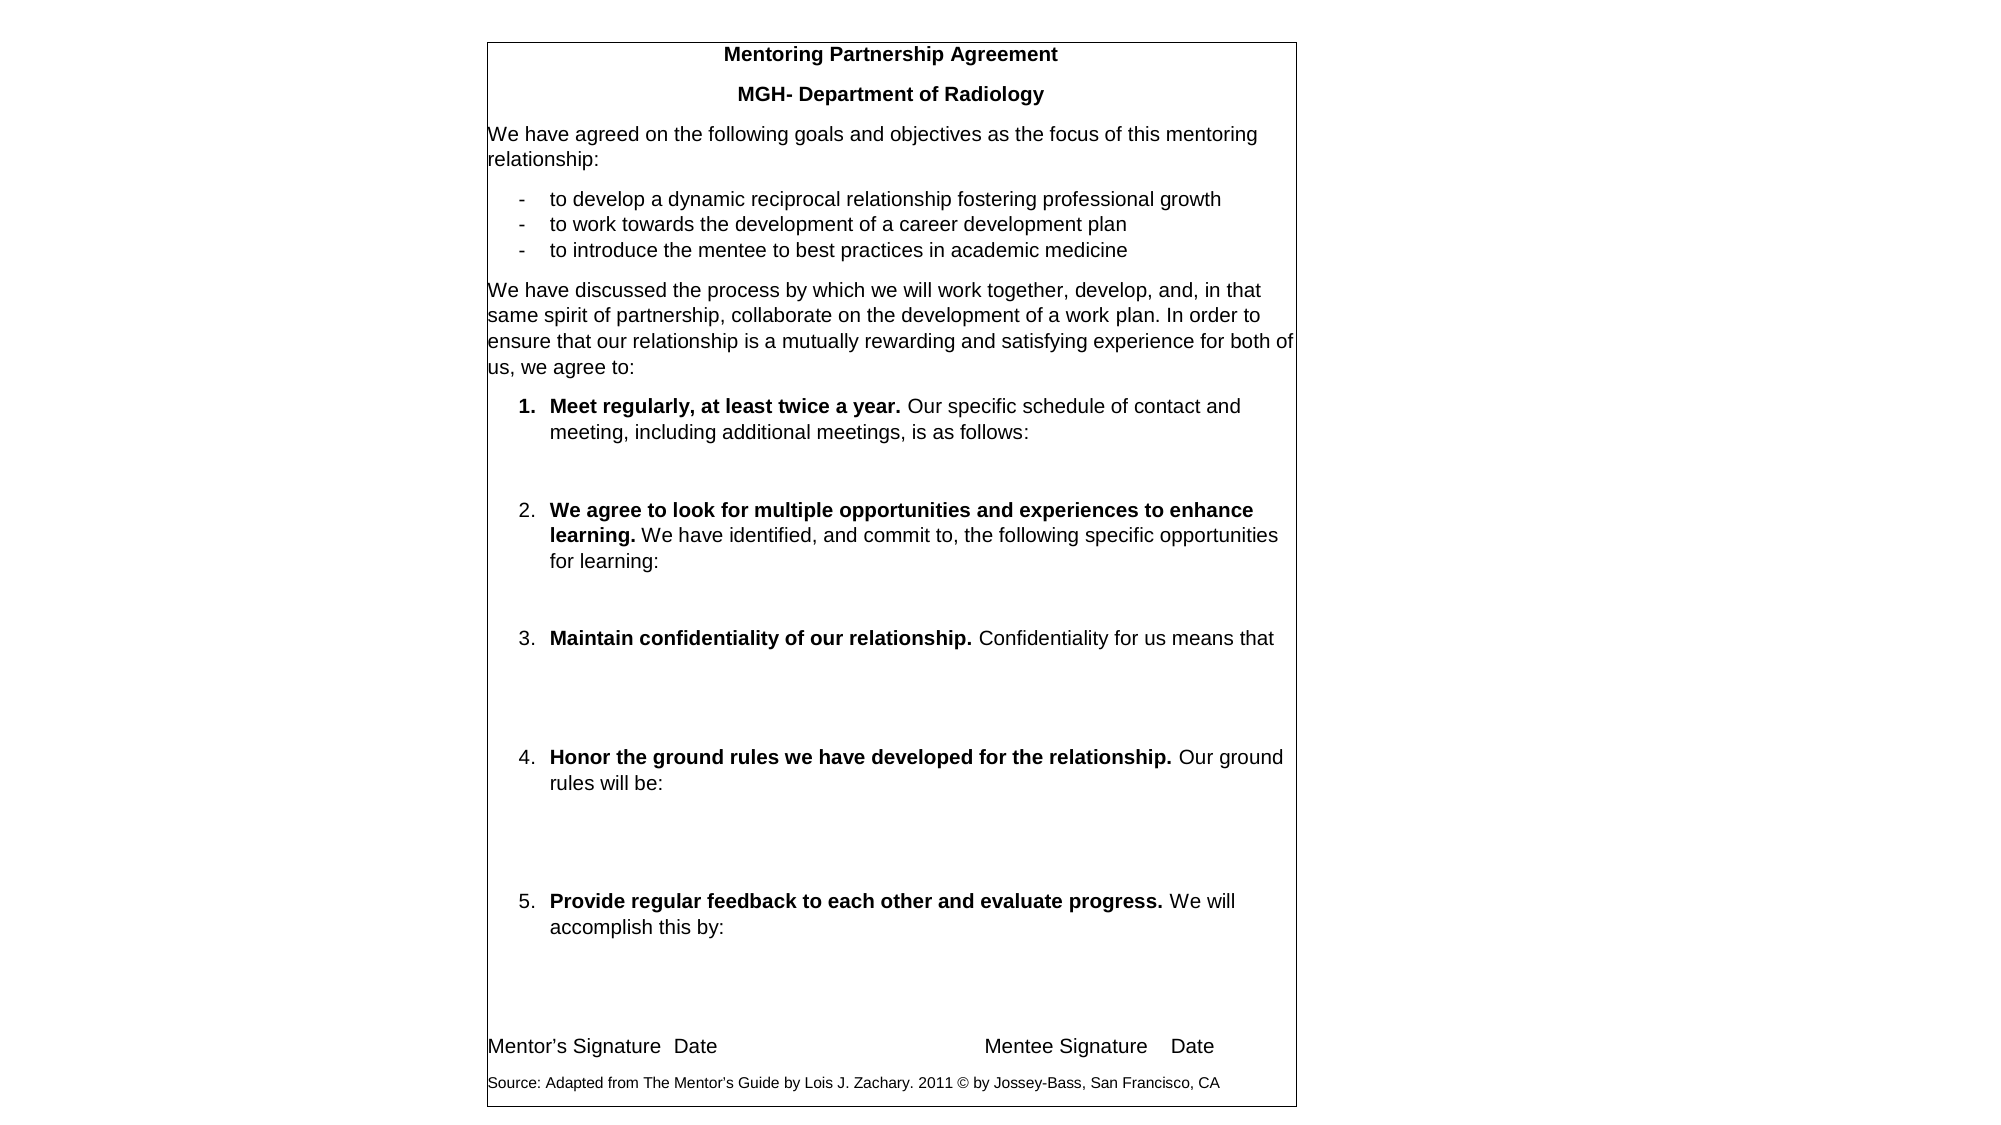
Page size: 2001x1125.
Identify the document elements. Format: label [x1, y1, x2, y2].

picture [487, 42, 1297, 1107]
